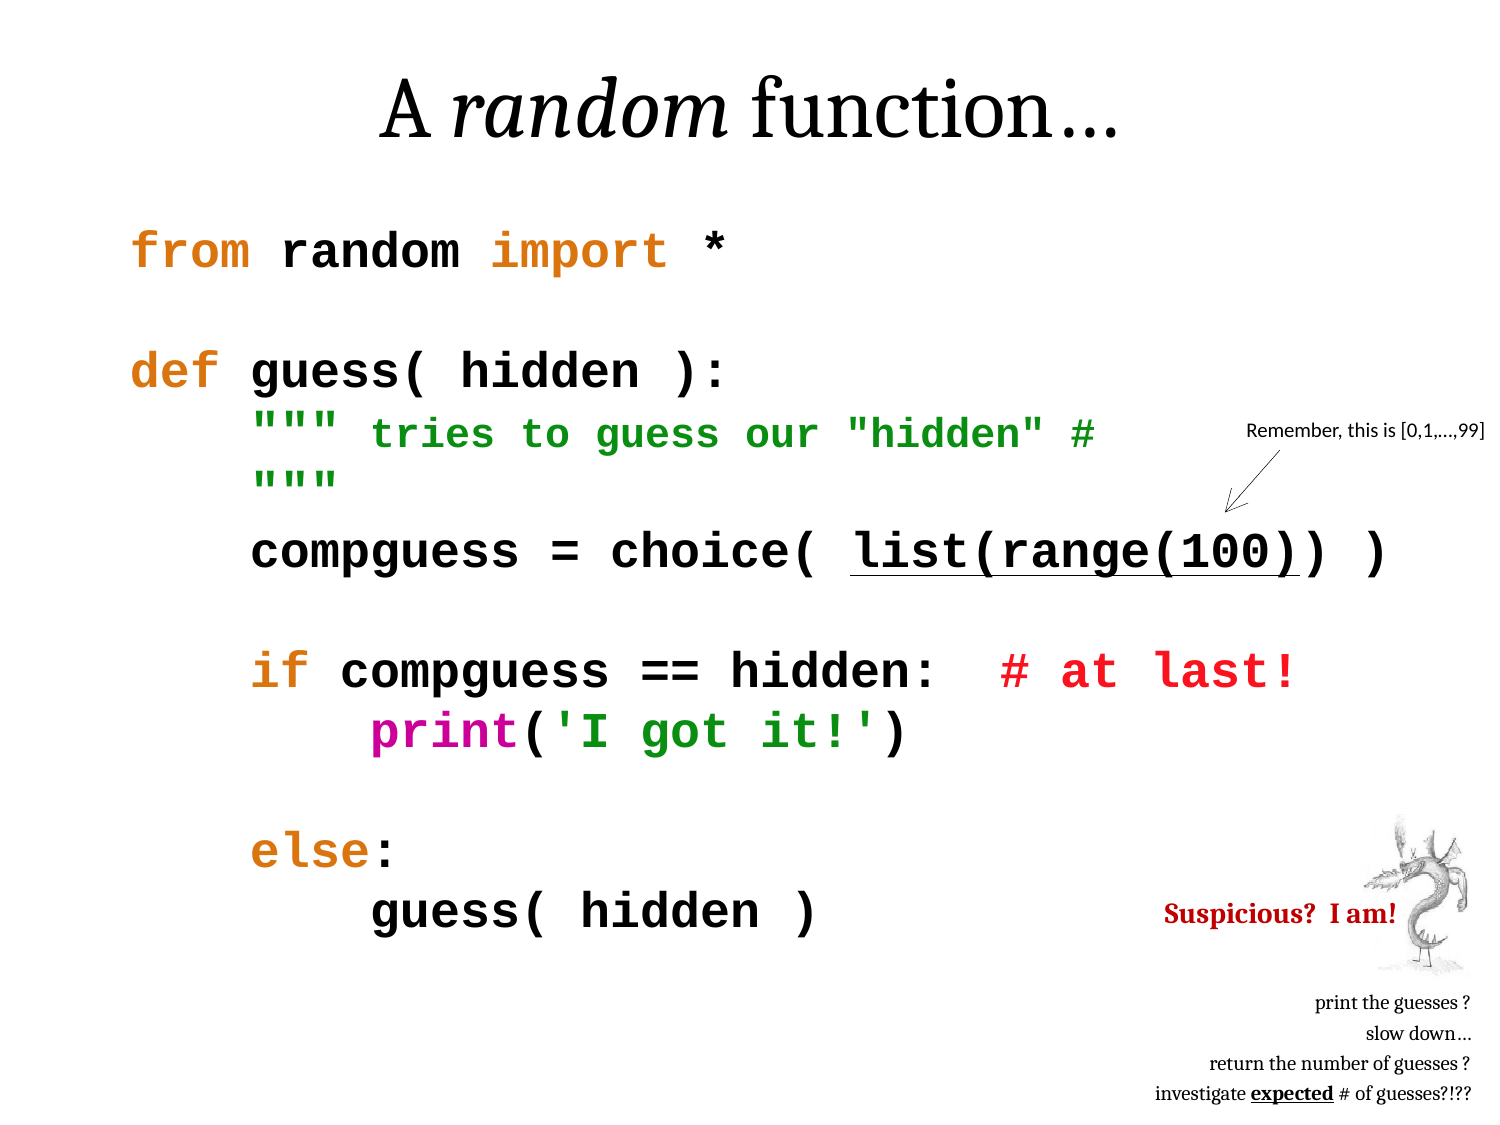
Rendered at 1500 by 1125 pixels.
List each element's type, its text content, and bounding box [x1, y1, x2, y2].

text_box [1224, 449, 1281, 513]
text_box Suspicious? I am! [1099, 886, 1357, 937]
text_box print the guesses ? [1086, 981, 1487, 1011]
text_box Remember, this is [0,1,…,99] [1100, 409, 1500, 449]
text_box from random import * def guess( hidden ): """ tries to guess our "hidden" # """ compguess = choice( list(range(100)) ) if compguess == hidden: # at last! print('I got it!') else: guess( hidden ) [115, 209, 1405, 945]
text_box return the number of guesses ? [1086, 1052, 1487, 1083]
text_box A random function… [249, 42, 1250, 163]
picture [1362, 813, 1478, 979]
text_box slow down… [1086, 1011, 1487, 1052]
text_box investigate expected # of guesses?!?? [1087, 1072, 1488, 1113]
